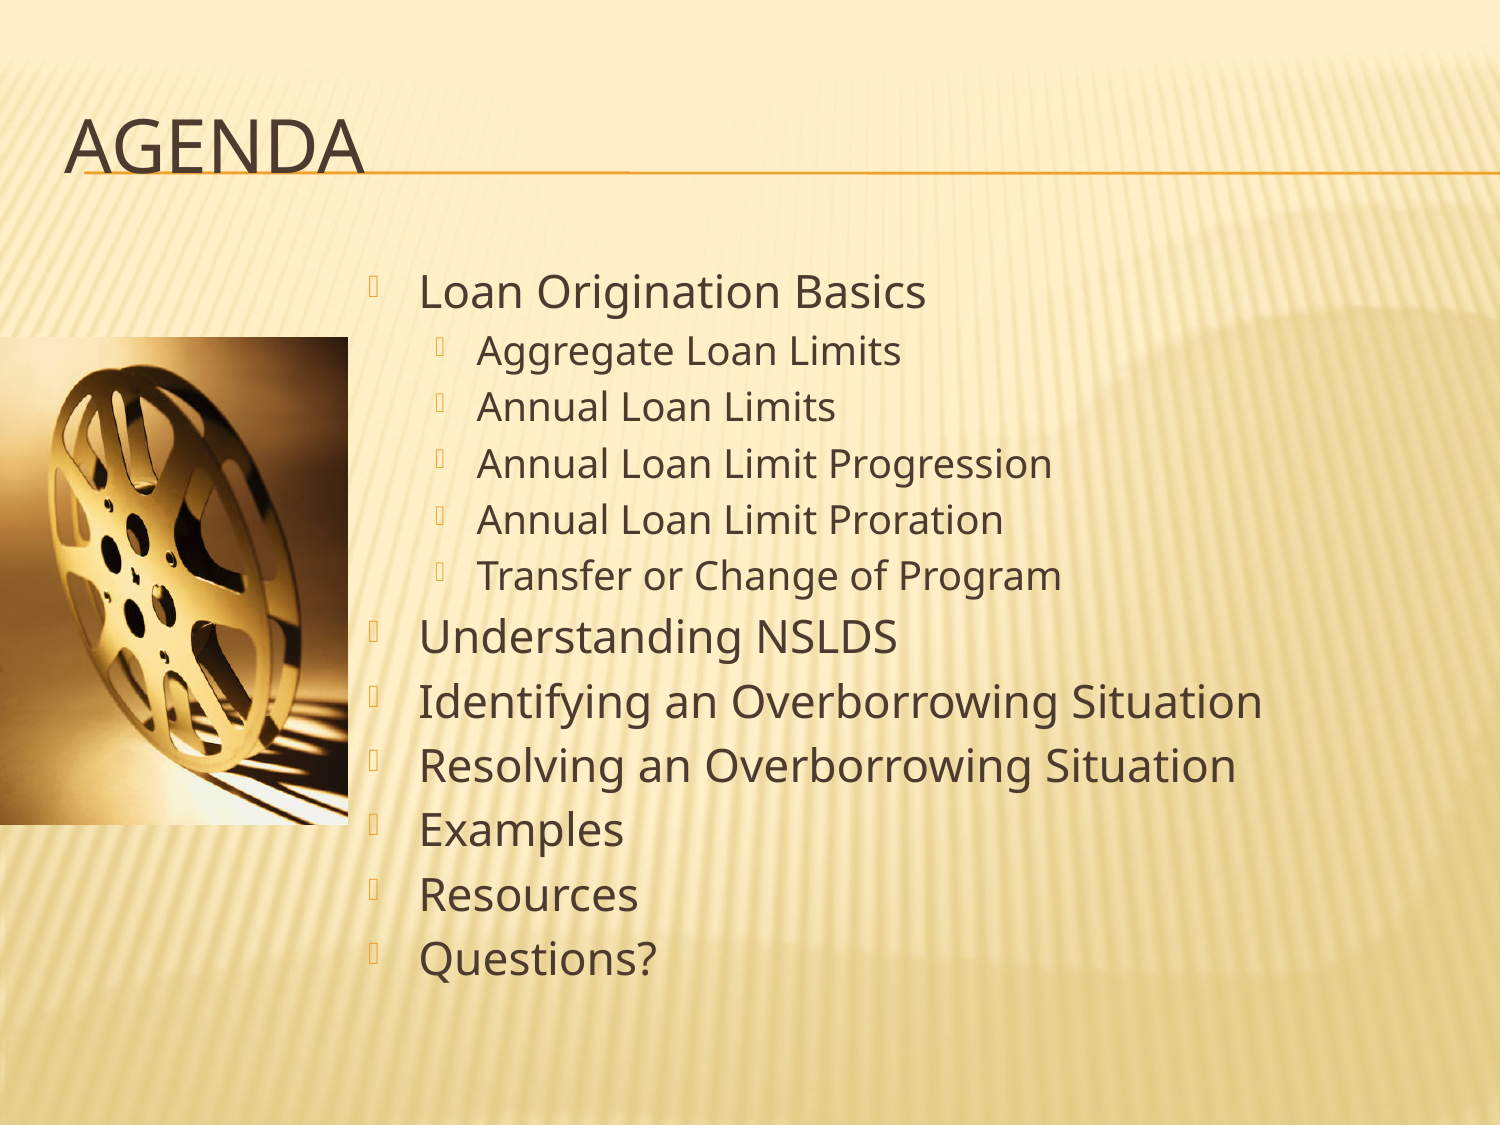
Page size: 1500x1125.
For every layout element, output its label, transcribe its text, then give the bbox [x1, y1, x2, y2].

title Agenda [50, 75, 1475, 213]
picture [0, 337, 349, 826]
list Loan Origination Basics Aggregate Loan Limits Annual Loan Limits Annual Loan Limit Progression Annual Loan Limit Proration Transfer or Change of Program Understanding NSLDS Identifying an Overborrowing Situation Resolving an Overborrowing Situation Examples Resources Questions? [353, 254, 1475, 998]
